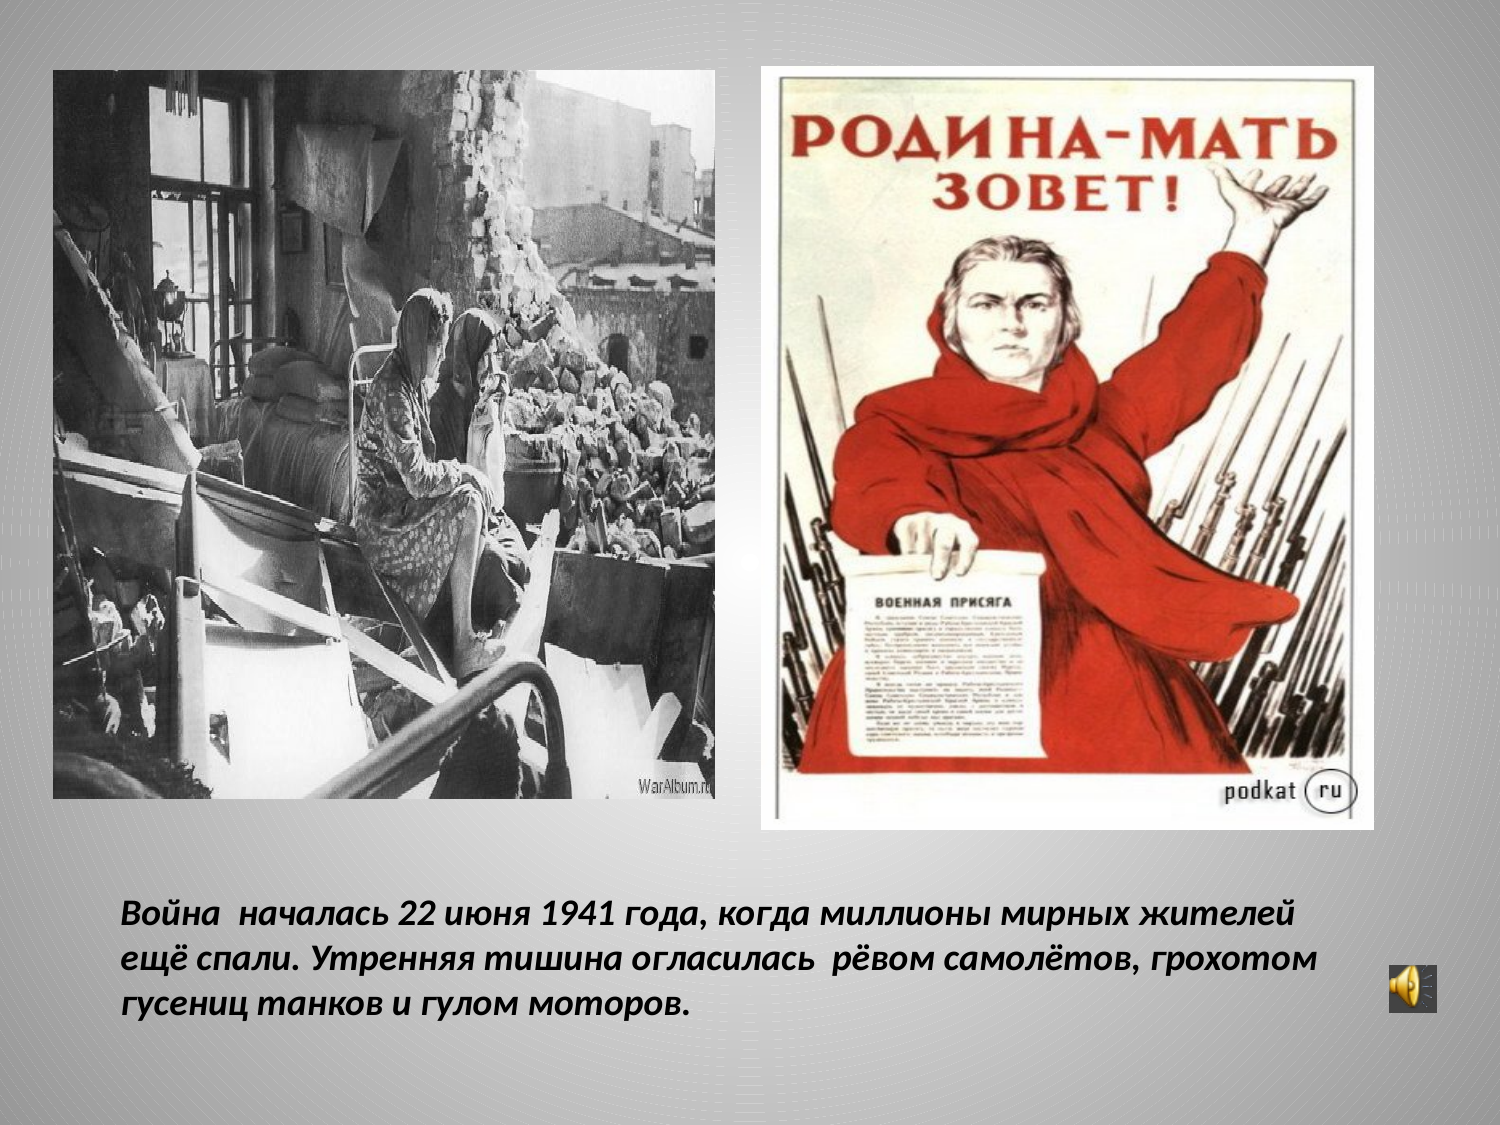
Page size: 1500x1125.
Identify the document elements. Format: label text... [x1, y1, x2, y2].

list Война началась 22 июня 1941 года, когда миллионы мирных жителей ещё спали. Утренняя тишина огласилась рёвом самолётов, грохотом гусениц танков и гулом моторов. [105, 880, 1336, 1013]
picture [52, 66, 1374, 830]
picture [1387, 963, 1439, 1015]
